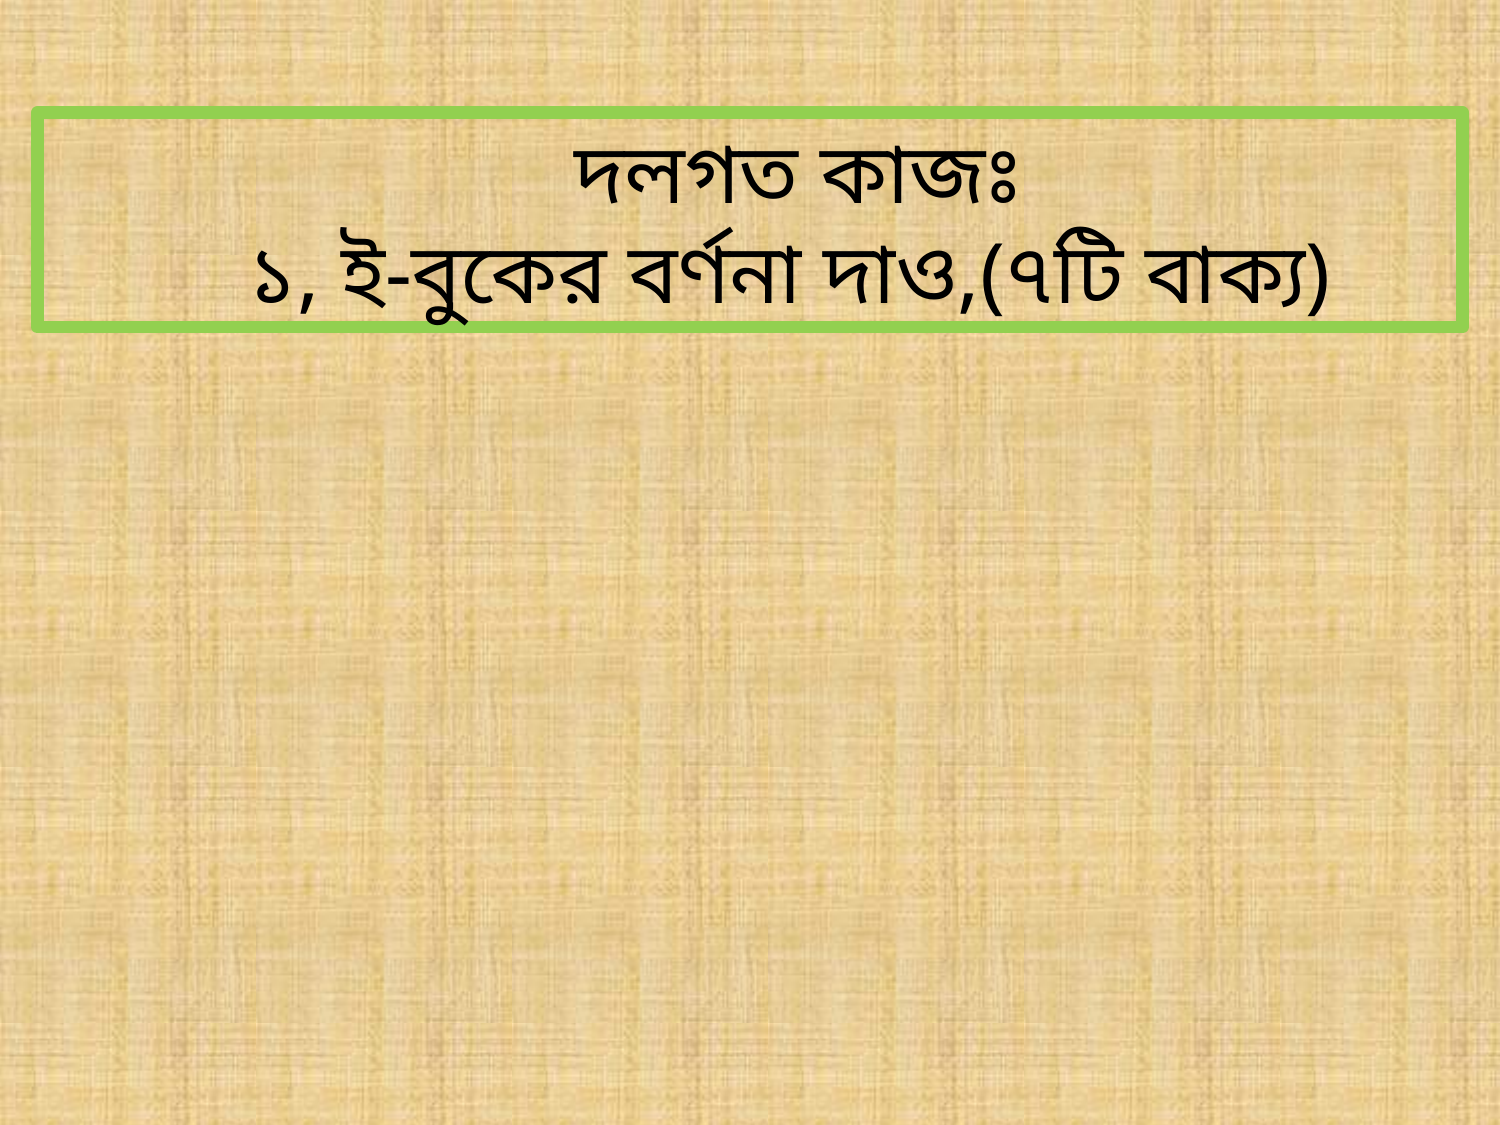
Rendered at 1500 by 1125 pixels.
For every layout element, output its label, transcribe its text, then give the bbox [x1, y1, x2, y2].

text_box দলগত কাজঃ ১, ই-বুকের বর্ণনা দাও,(৭টি বাক্য) [37, 112, 1463, 328]
picture [0, 0, 1500, 1125]
